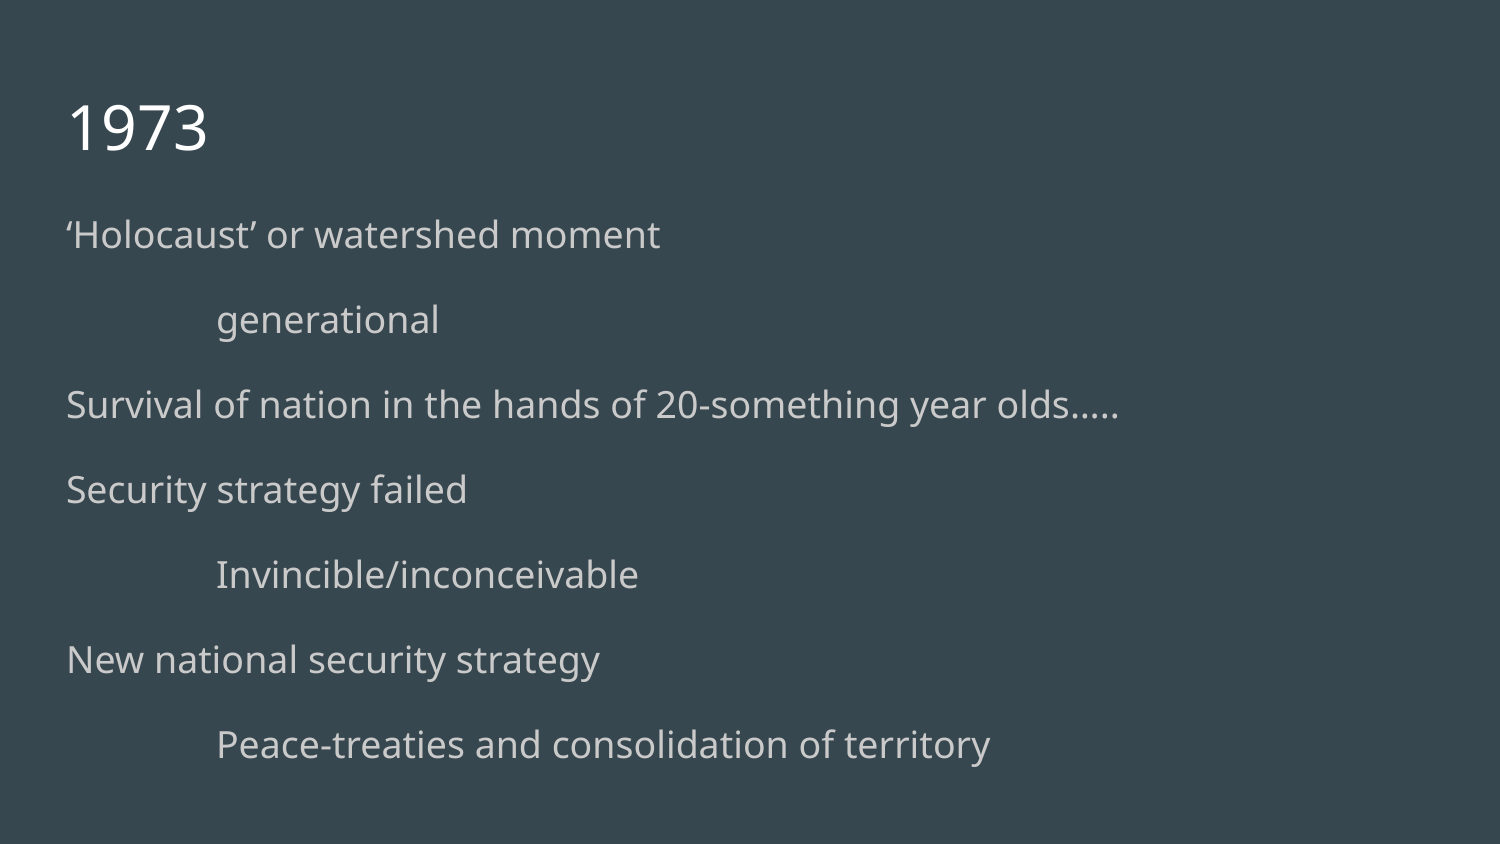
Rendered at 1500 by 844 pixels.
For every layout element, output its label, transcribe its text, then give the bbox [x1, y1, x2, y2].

list ‘Holocaust’ or watershed moment generational Survival of nation in the hands of 20-something year olds….. Security strategy failed Invincible/inconceivable New national security strategy Peace-treaties and consolidation of territory [51, 189, 1449, 750]
title 1973 [51, 72, 1449, 167]
